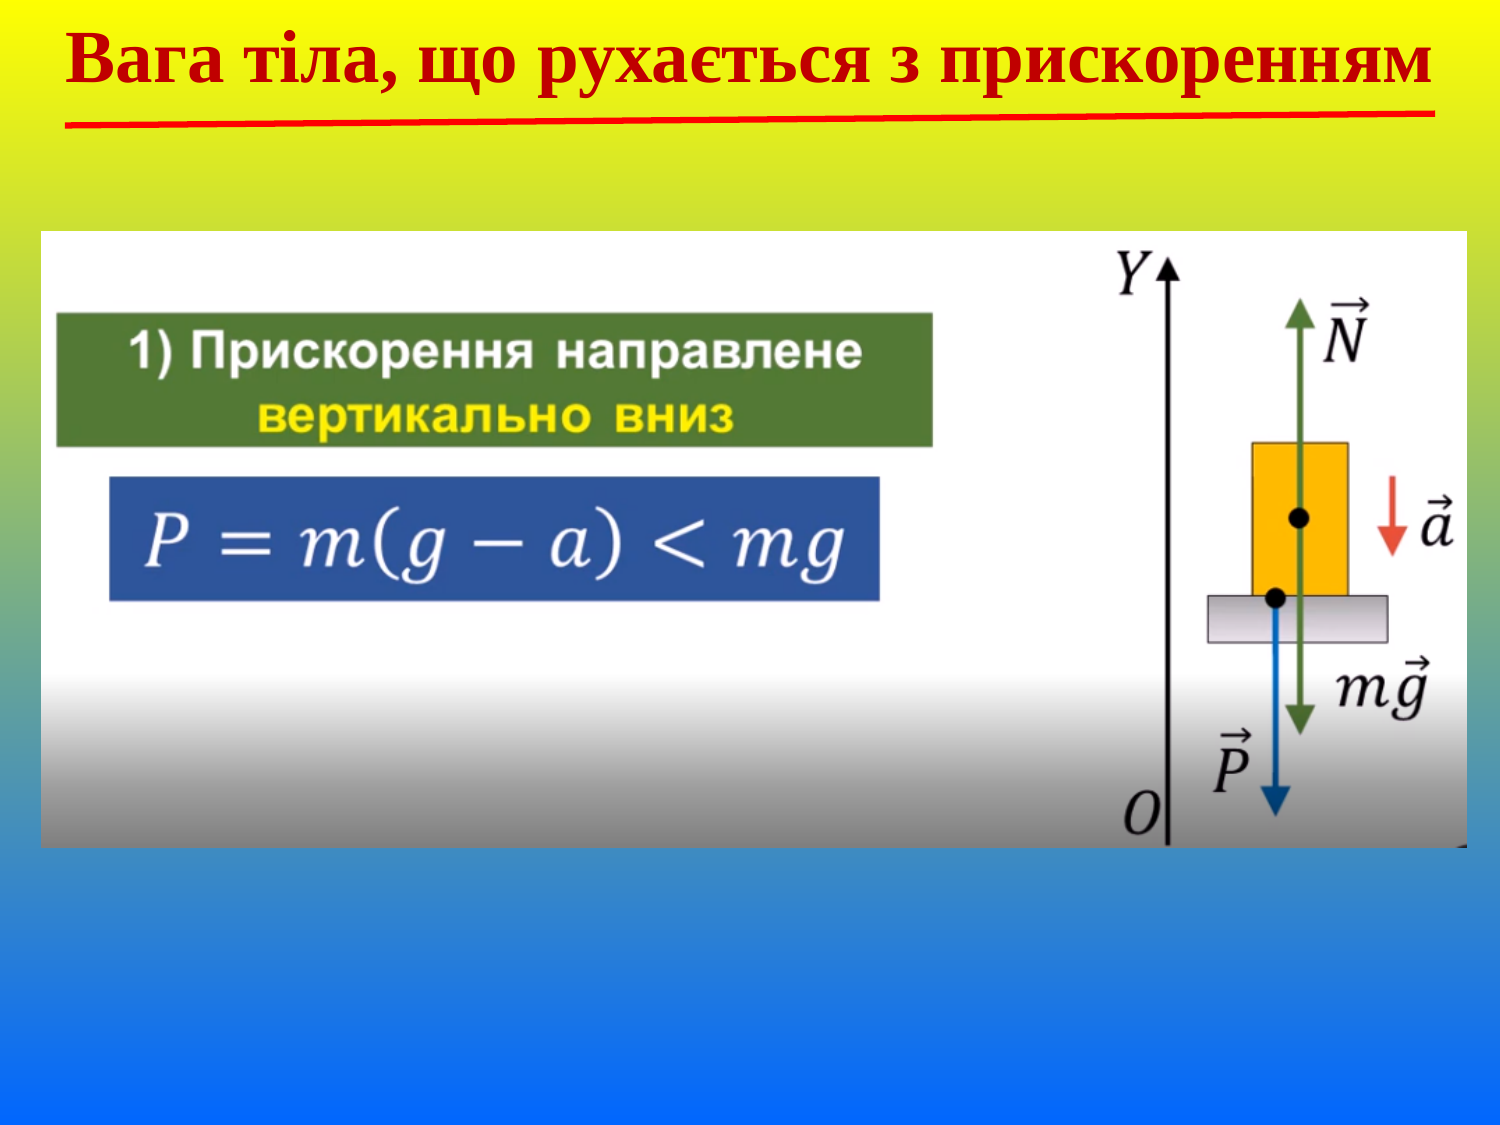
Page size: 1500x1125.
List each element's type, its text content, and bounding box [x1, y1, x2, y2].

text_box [64, 113, 1436, 126]
text_box Вага тіла, що рухається з прискоренням [0, 0, 1500, 105]
picture [41, 231, 1467, 848]
